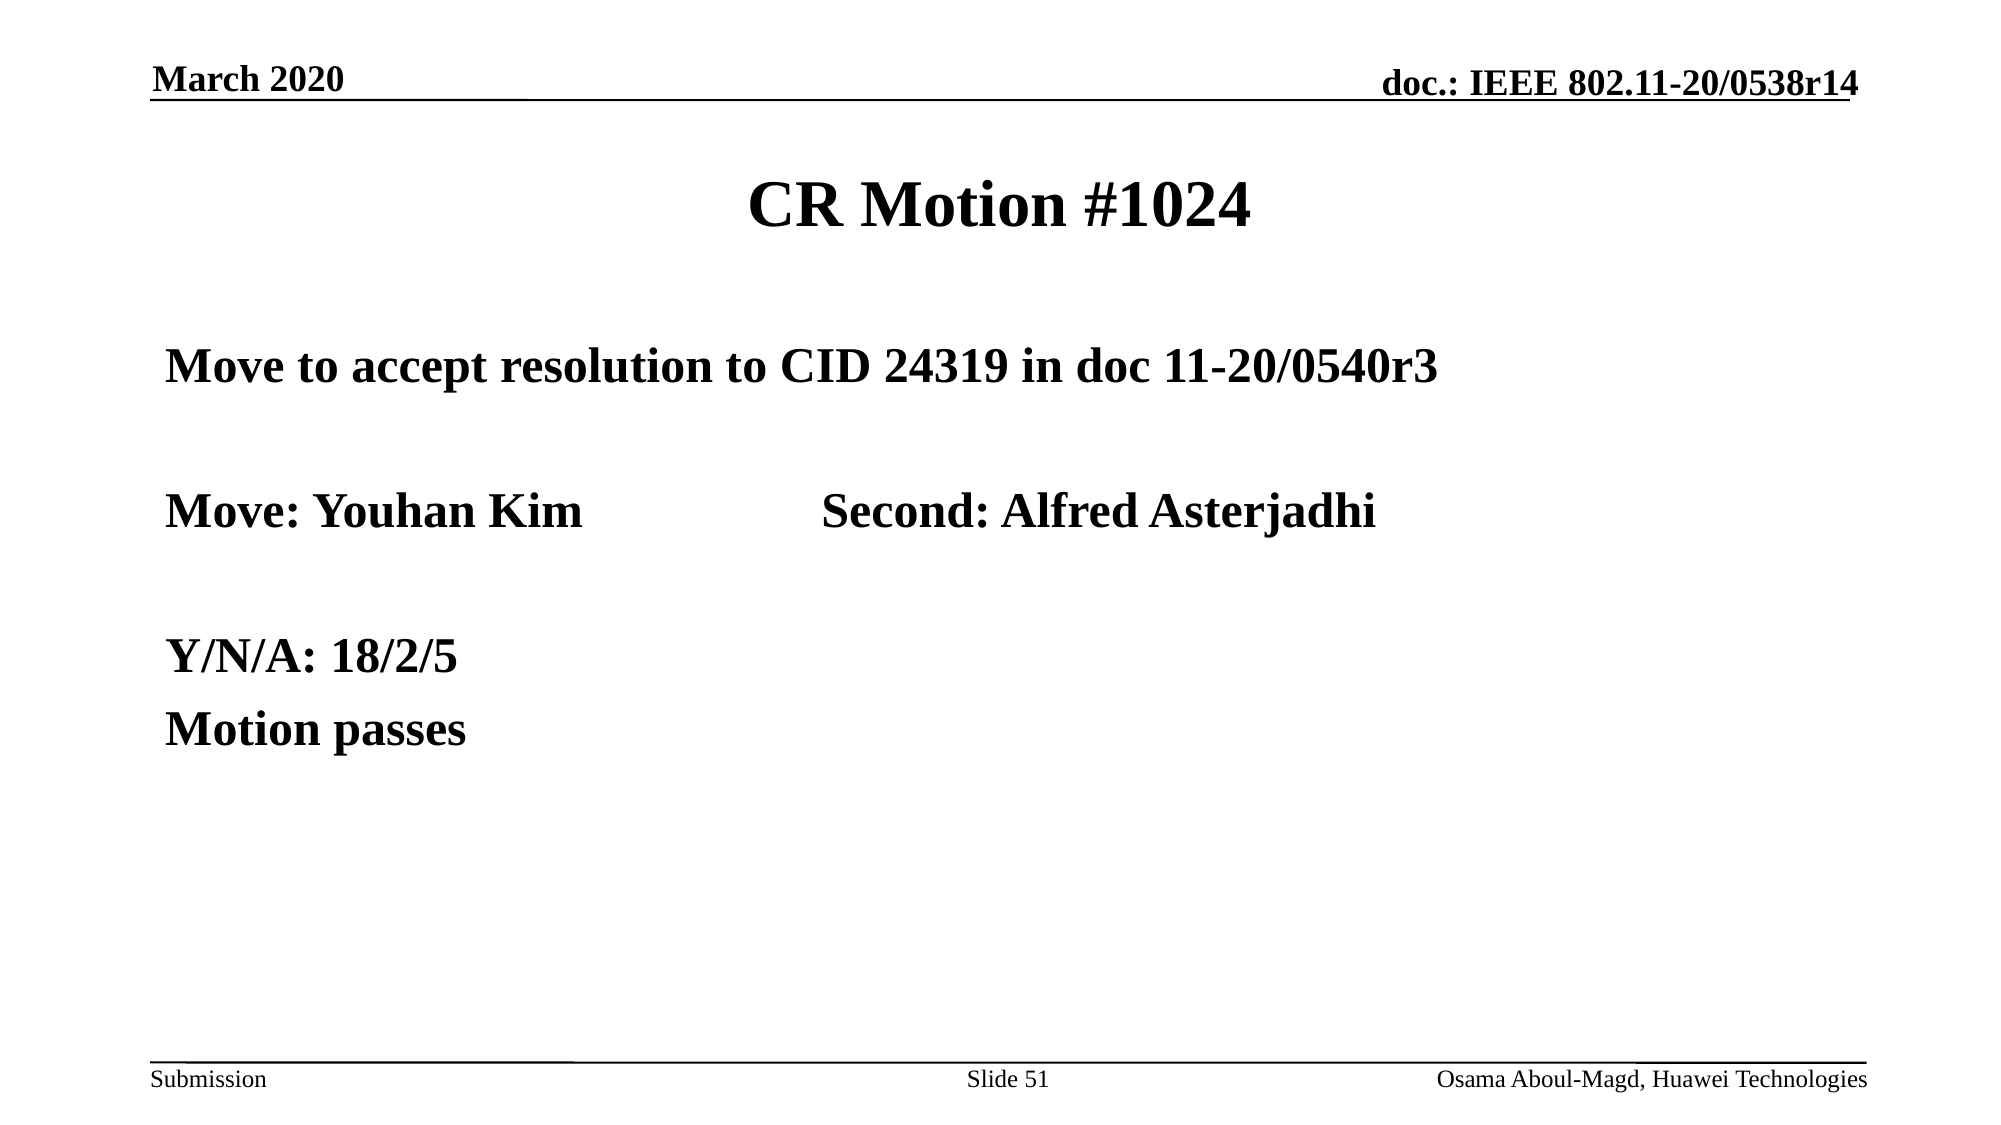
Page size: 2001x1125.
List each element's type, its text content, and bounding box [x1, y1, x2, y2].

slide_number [152, 54, 563, 100]
slide_number Slide 51 [950, 1061, 1067, 1123]
footer Osama Aboul-Magd, Huawei Technologies [1171, 1061, 1869, 1093]
list Move to accept resolution to CID 24319 in doc 11-20/0540r3 Move: Youhan Kim Second: Alfred Asterjadhi Y/N/A: 18/2/5 Motion passes [149, 324, 1850, 1000]
title CR Motion #1024 [149, 112, 1850, 288]
